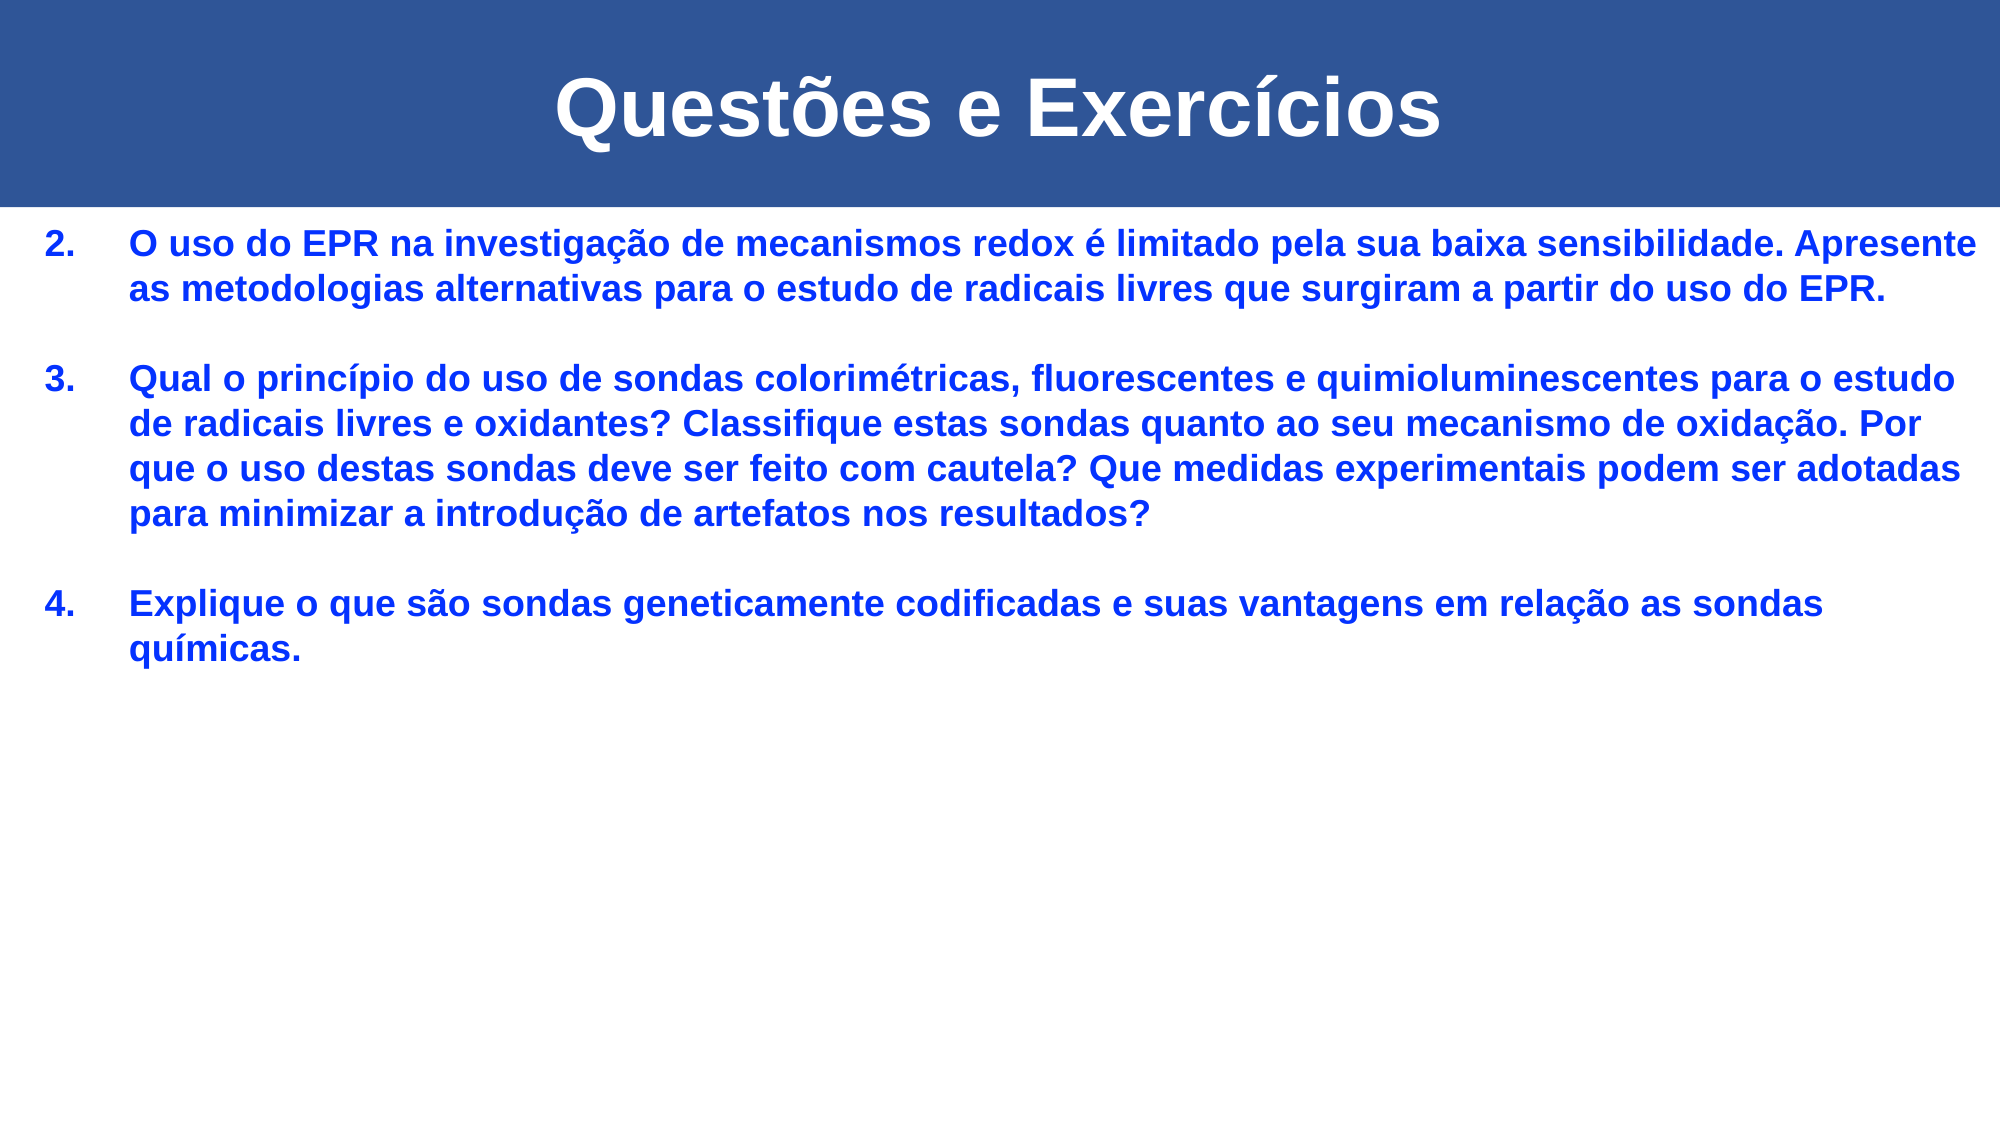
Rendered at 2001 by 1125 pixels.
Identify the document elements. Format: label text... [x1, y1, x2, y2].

text_box Questões e Exercícios [0, 0, 2000, 208]
text_box O uso do EPR na investigação de mecanismos redox é limitado pela sua baixa sensibilidade. Apresente as metodologias alternativas para o estudo de radicais livres que surgiram a partir do uso do EPR. Qual o princípio do uso de sondas colorimétricas, fluorescentes e quimioluminescentes para o estudo de radicais livres e oxidantes? Classifique estas sondas quanto ao seu mecanismo de oxidação. Por que o uso destas sondas deve ser feito com cautela? Que medidas experimentais podem ser adotadas para minimizar a introdução de artefatos nos resultados? Explique o que são sondas geneticamente codificadas e suas vantagens em relação as sondas químicas. [29, 211, 2000, 677]
